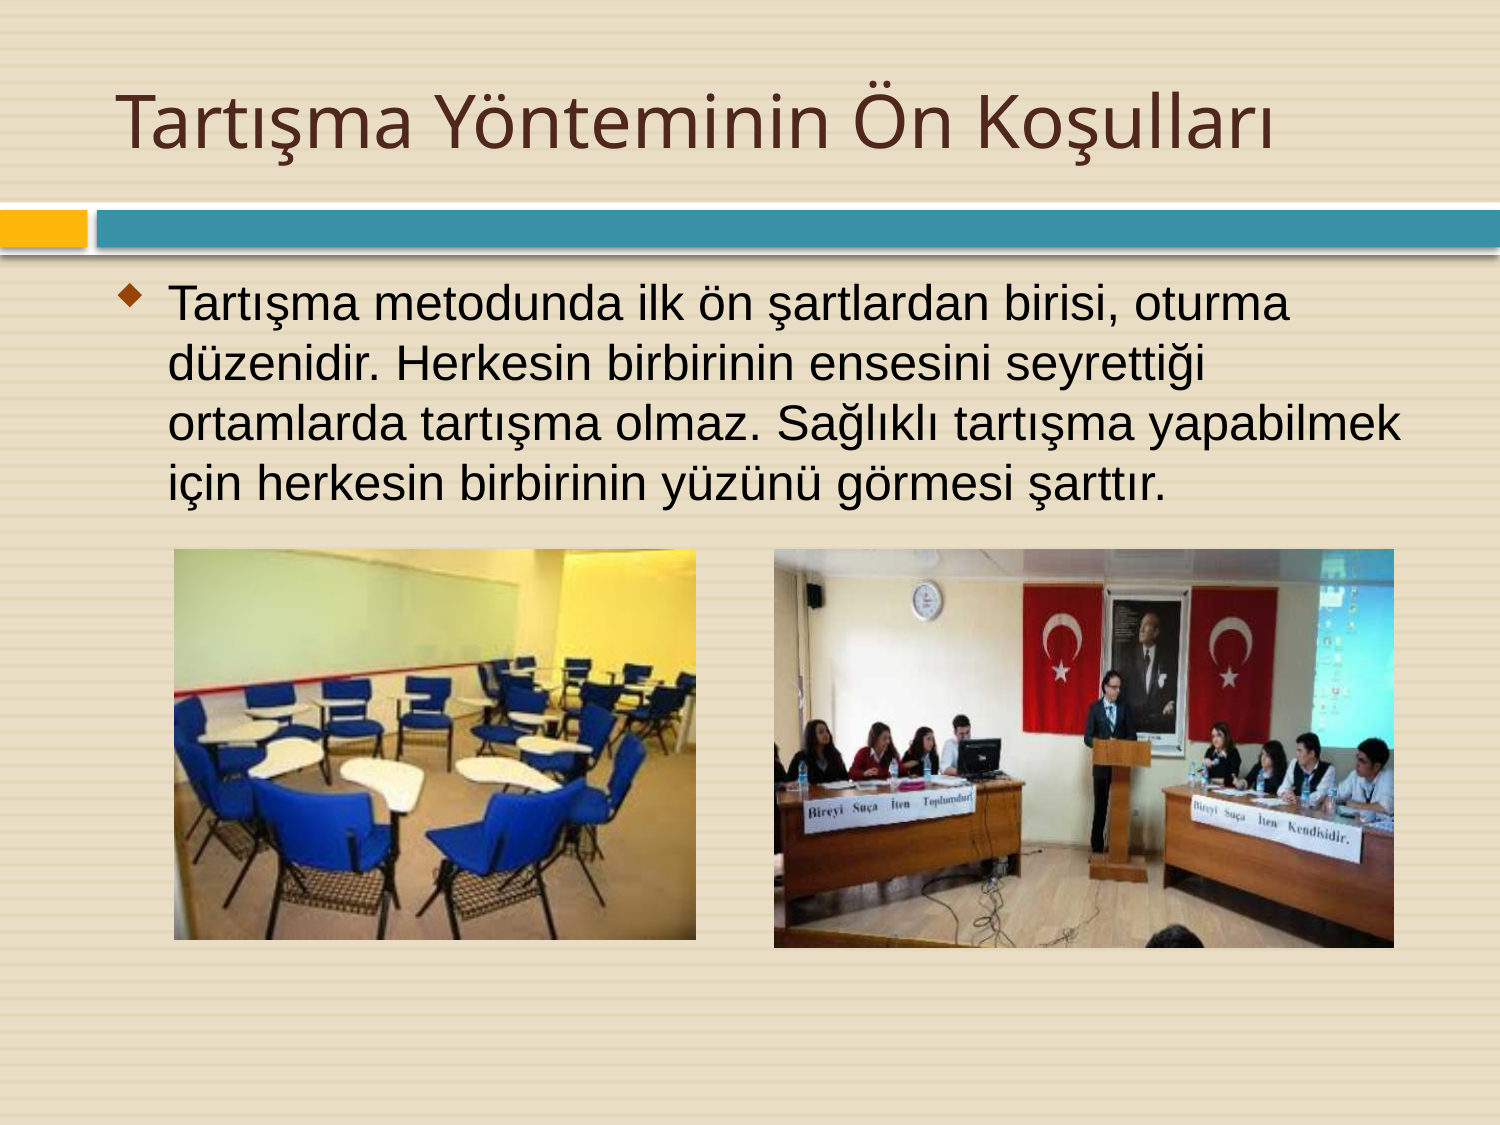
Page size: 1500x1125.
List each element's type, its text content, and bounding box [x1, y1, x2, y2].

title Tartışma Yönteminin Ön Koşulları [100, 37, 1438, 200]
picture [174, 549, 697, 940]
list Tartışma metodunda ilk ön şartlardan birisi, oturma düzenidir. Herkesin birbirinin ensesini seyrettiği ortamlarda tartışma olmaz. Sağlıklı tartışma yapabilmek için herkesin birbirinin yüzünü görmesi şarttır. [100, 262, 1438, 1000]
picture [774, 549, 1394, 949]
